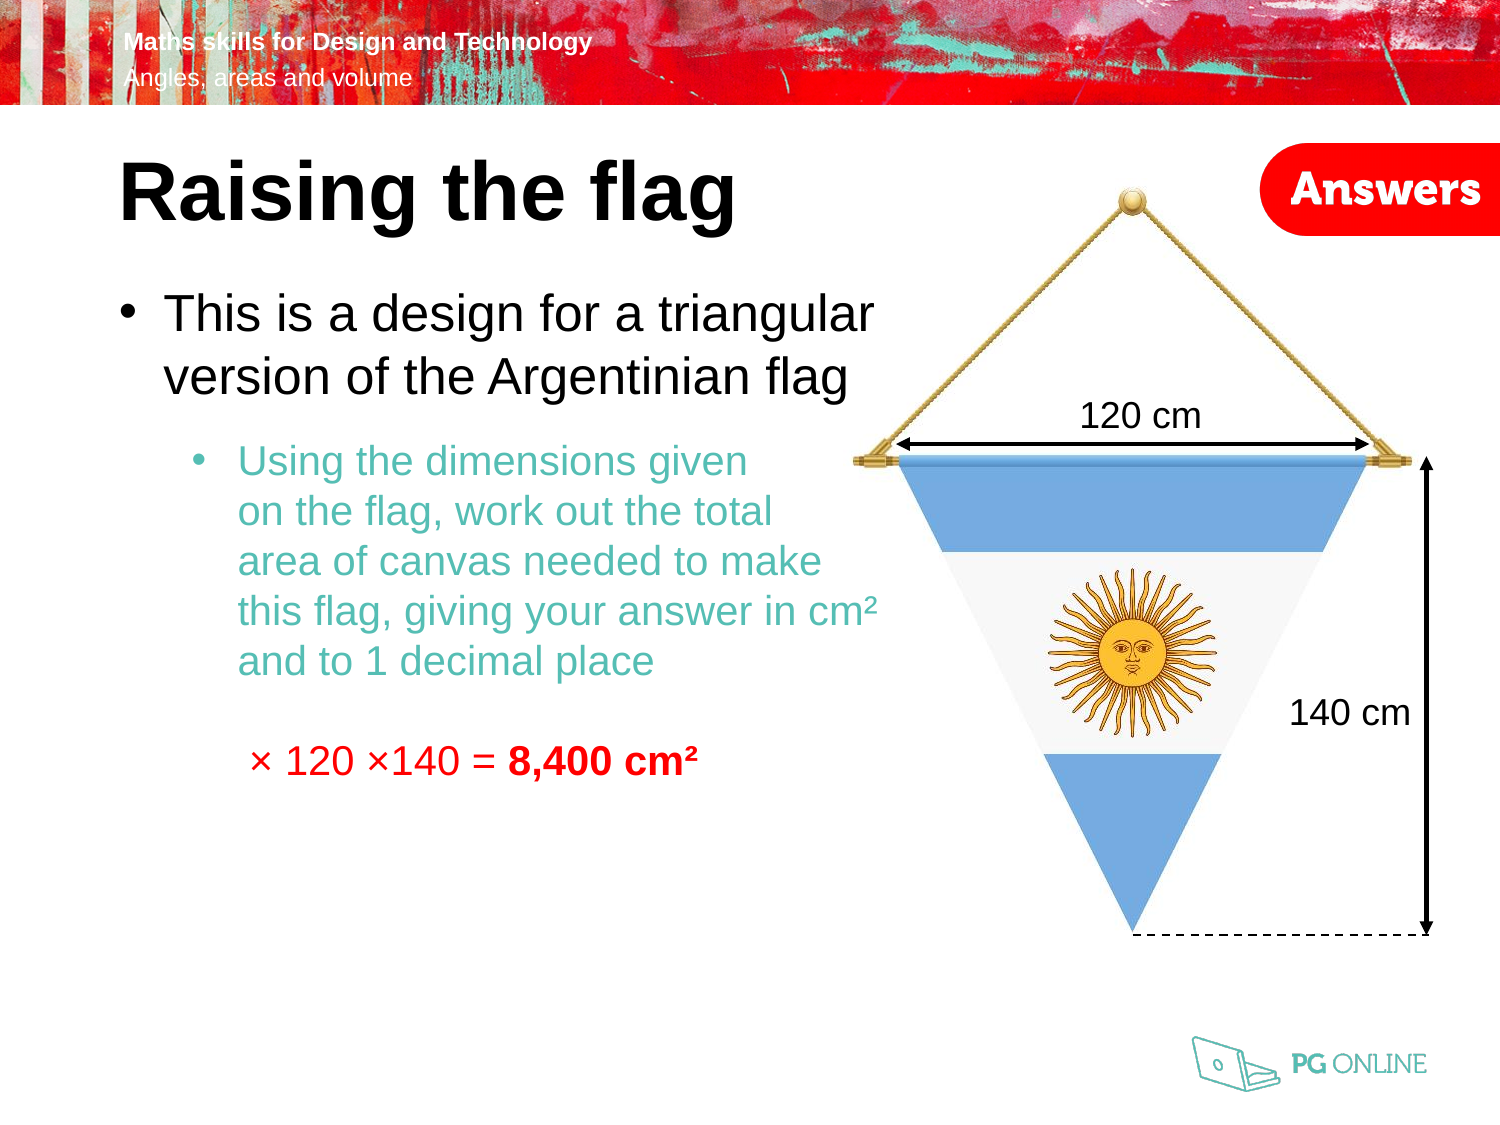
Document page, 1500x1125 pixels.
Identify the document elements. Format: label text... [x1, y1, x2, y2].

picture [1191, 1036, 1427, 1092]
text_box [843, 178, 1429, 947]
list Raising the flag [118, 148, 1259, 259]
picture [0, 0, 1500, 105]
picture [1259, 143, 1500, 236]
